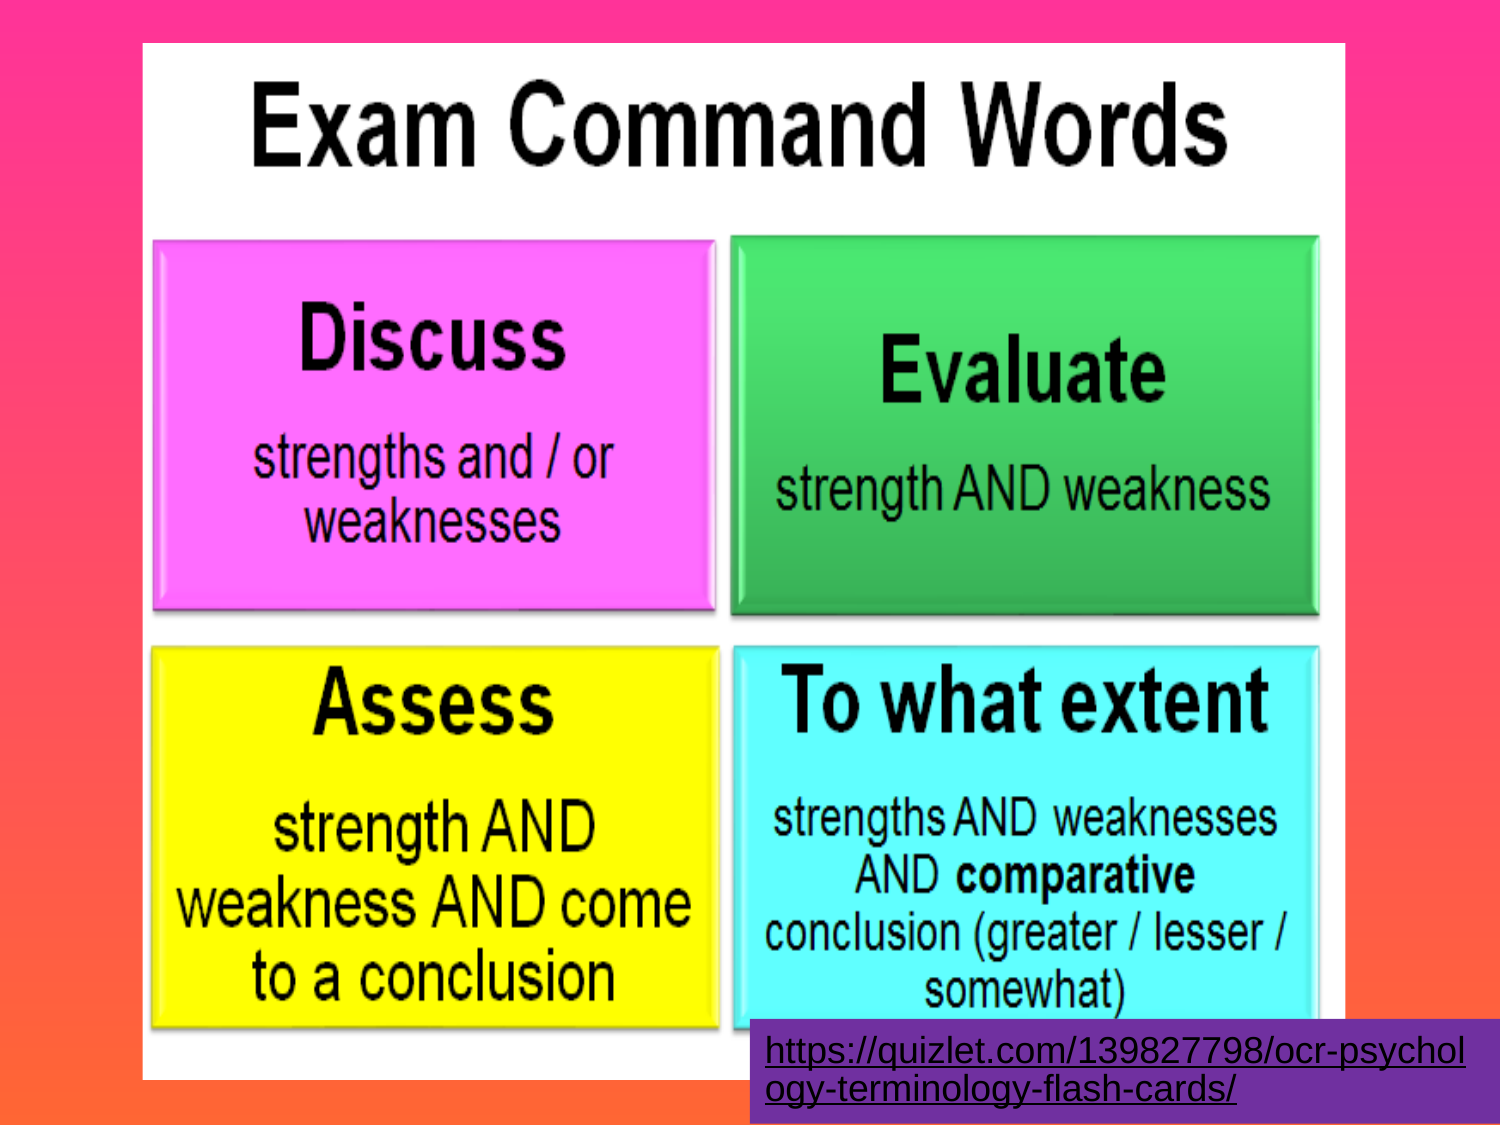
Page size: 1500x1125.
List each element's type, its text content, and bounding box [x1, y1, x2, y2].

picture [142, 43, 1346, 1080]
text_box https://quizlet.com/139827798/ocr-psychology-terminology-flash-cards/ [749, 1018, 1500, 1124]
